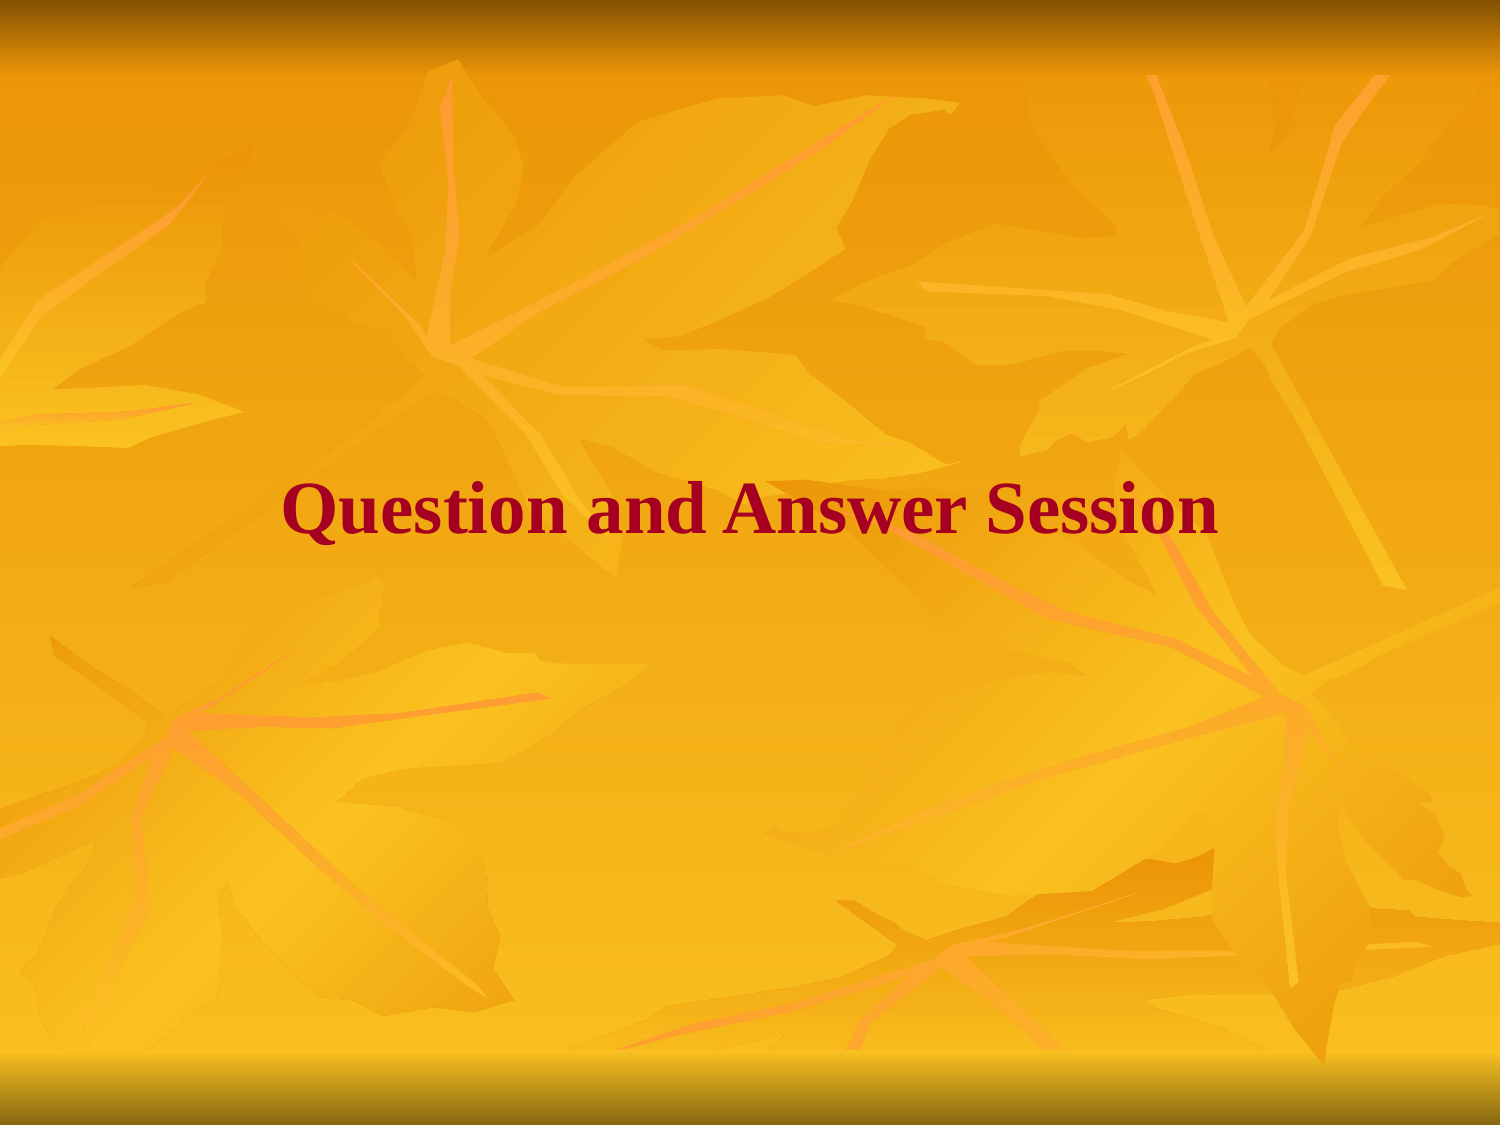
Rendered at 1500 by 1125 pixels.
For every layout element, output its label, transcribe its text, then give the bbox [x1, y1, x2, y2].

list Question and Answer Session [74, 262, 1426, 1006]
